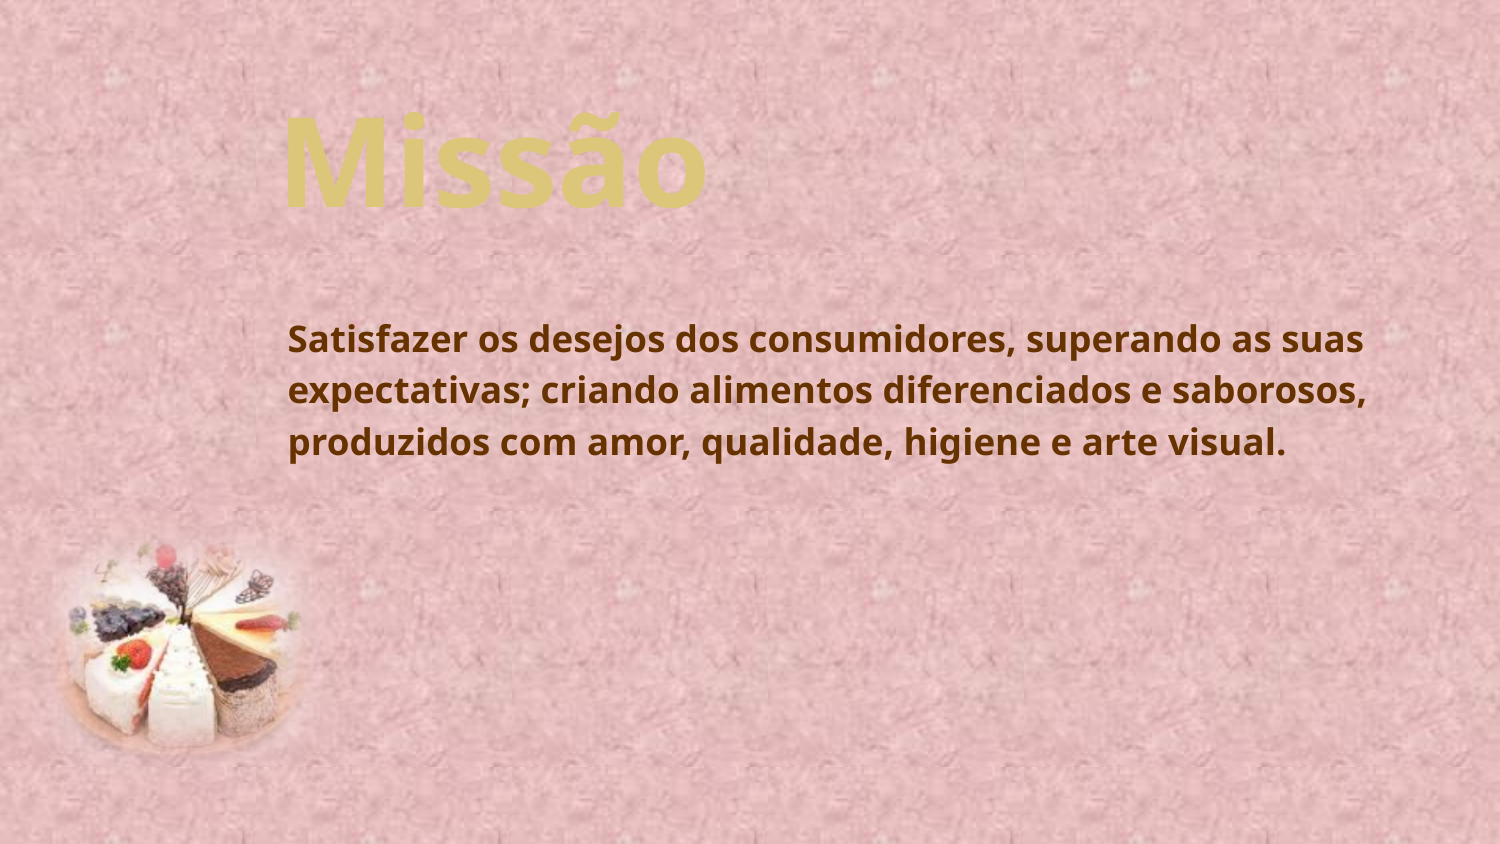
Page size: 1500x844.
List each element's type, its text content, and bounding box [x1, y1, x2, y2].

picture [0, 0, 1500, 844]
list Satisfazer os desejos dos consumidores, superando as suas expectativas; criando alimentos diferenciados e saborosos, produzidos com amor, qualidade, higiene e arte visual. [262, 308, 1425, 495]
title Missão [262, 75, 798, 233]
